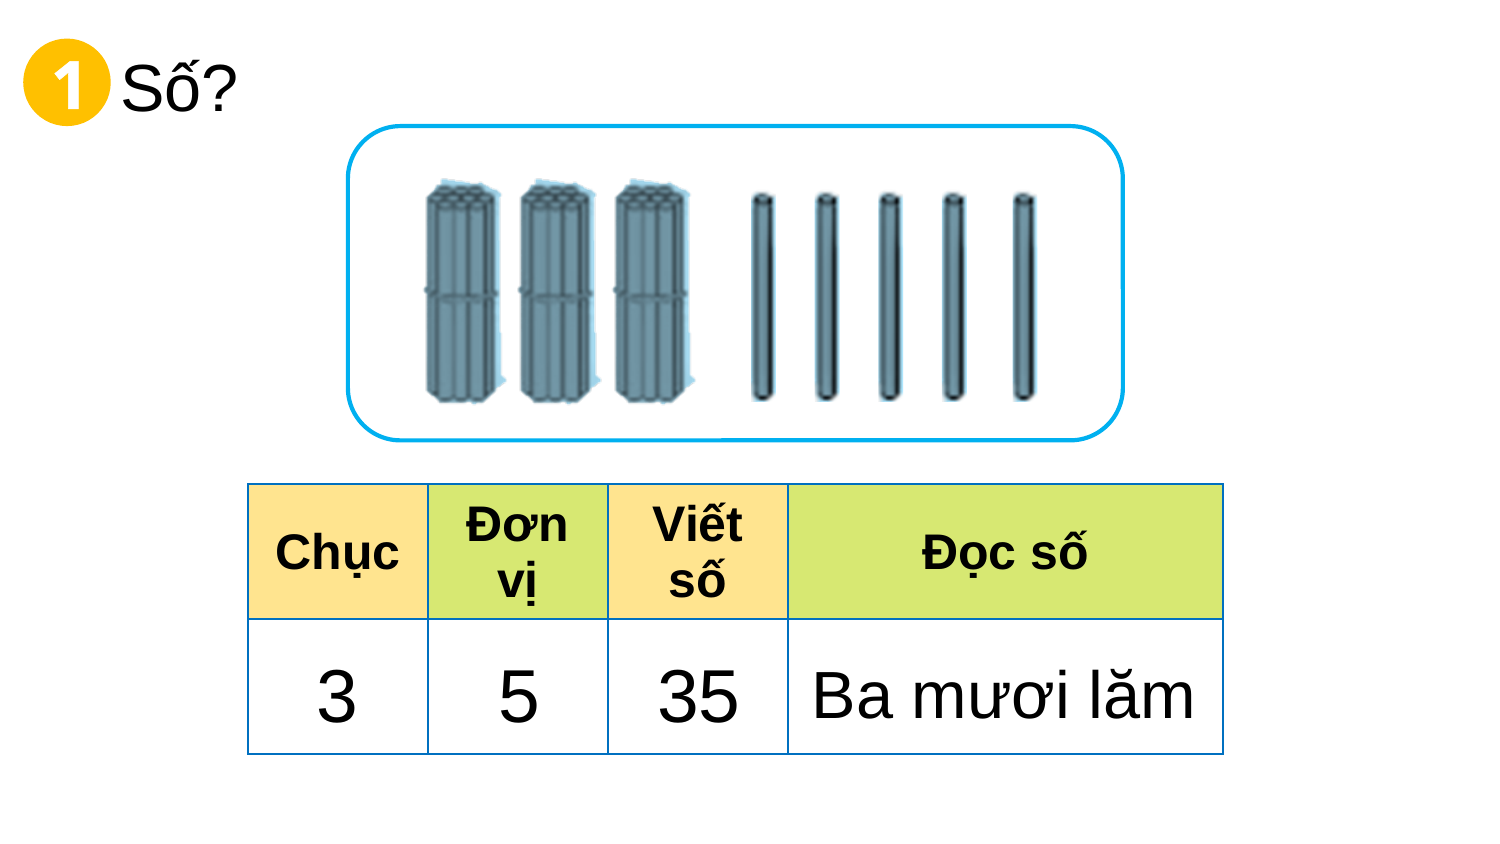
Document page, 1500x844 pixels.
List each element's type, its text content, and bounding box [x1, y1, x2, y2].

picture [941, 145, 968, 402]
table_cell [609, 620, 787, 753]
text_box 35 [635, 621, 763, 763]
text_box Số? [105, 14, 1138, 156]
table_header Đơn vị [429, 485, 607, 618]
table_cell [249, 620, 427, 753]
text_box Ba mươi lăm [772, 621, 1236, 763]
text_box 5 [455, 621, 584, 763]
table_header Viết số [609, 485, 787, 618]
picture [878, 145, 904, 402]
text_box 1 [21, 36, 113, 129]
table_header Đọc số [789, 485, 1222, 618]
text_box [768, 156, 1125, 443]
table_cell [429, 620, 607, 753]
text_box [345, 156, 745, 439]
text_box 3 [273, 621, 402, 763]
table_header Chục [249, 485, 427, 618]
picture [1012, 145, 1038, 402]
picture [386, 145, 777, 438]
picture [814, 145, 840, 402]
